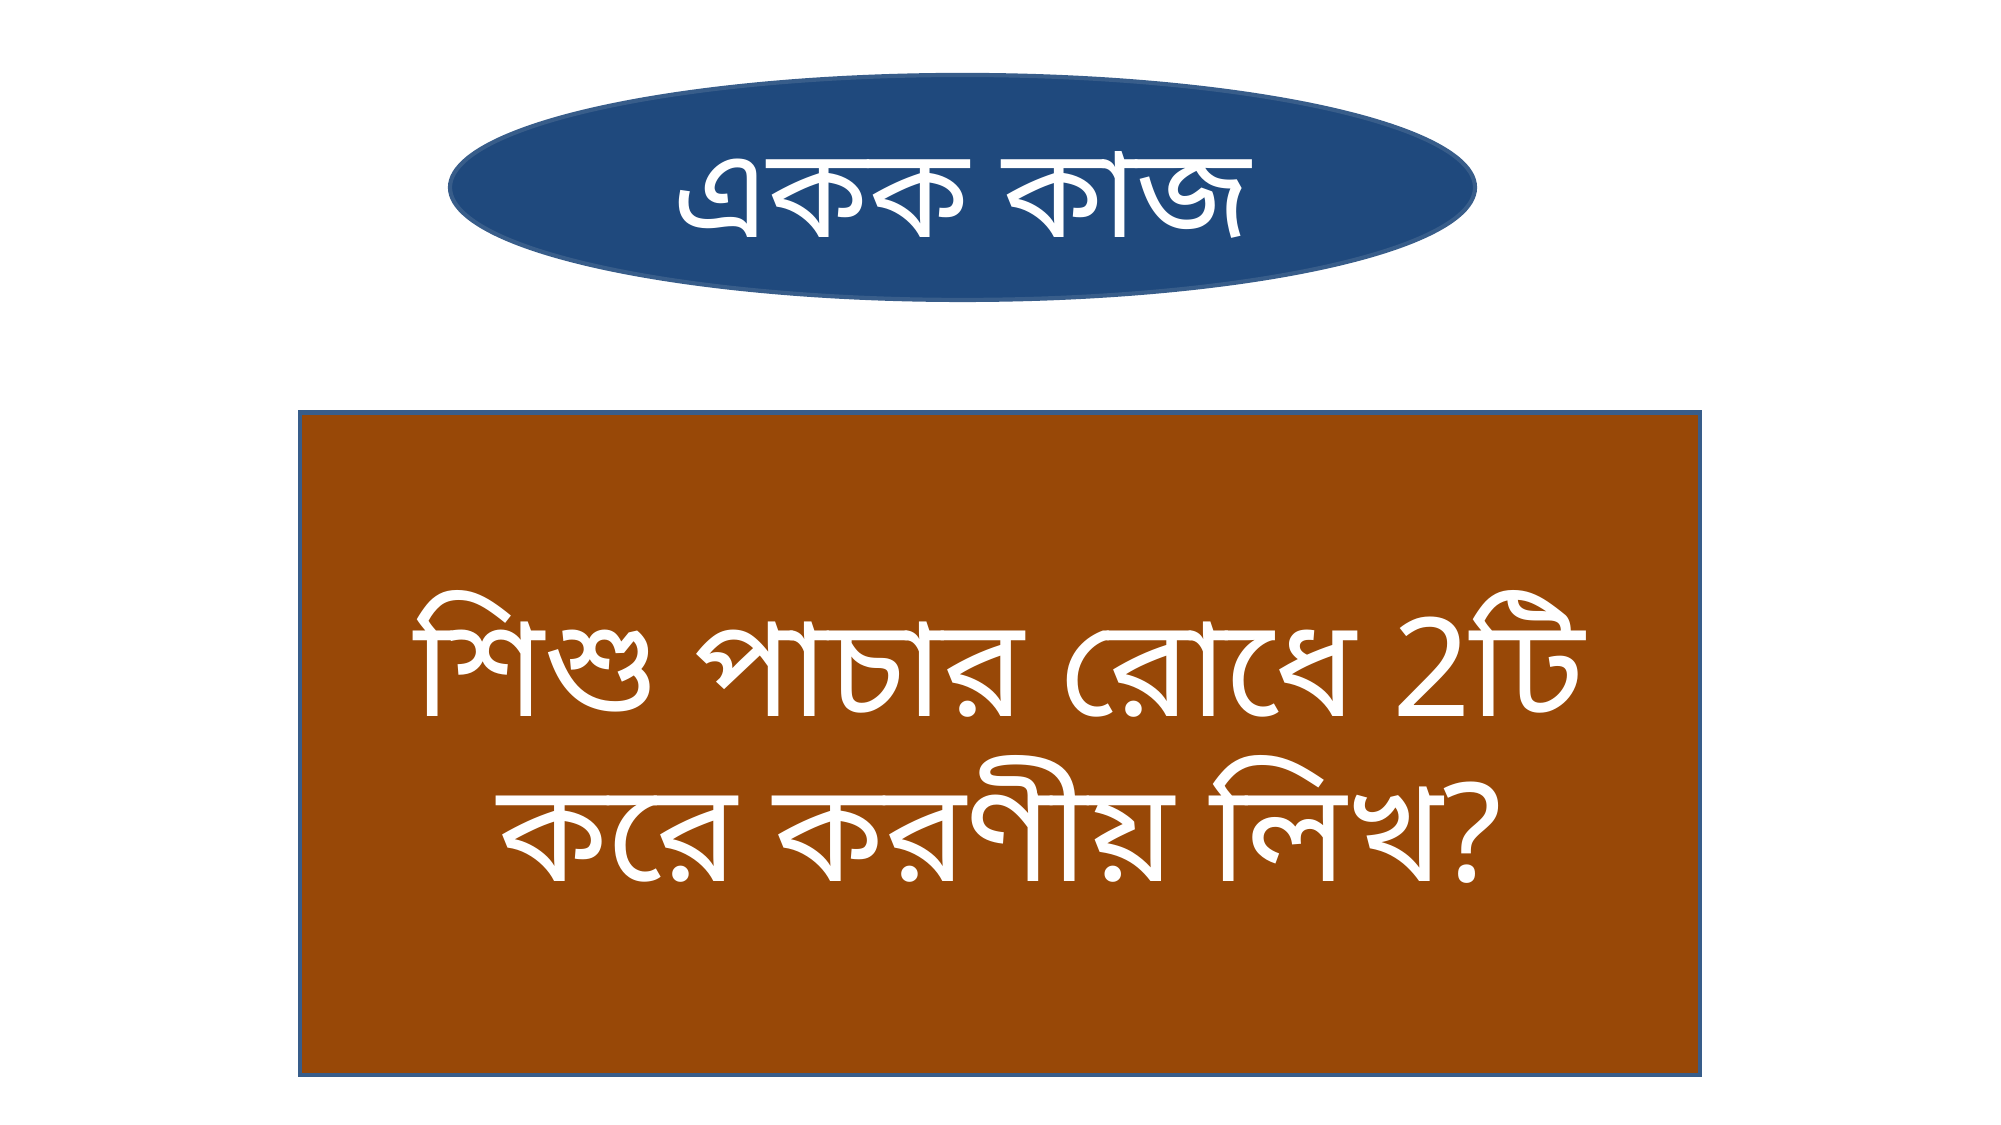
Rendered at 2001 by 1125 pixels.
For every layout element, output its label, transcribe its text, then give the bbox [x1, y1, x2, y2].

text_box একক কাজ [450, 74, 1476, 300]
text_box শিশু পাচার রোধে 2টি করে করণীয় লিখ? [300, 412, 1700, 1075]
